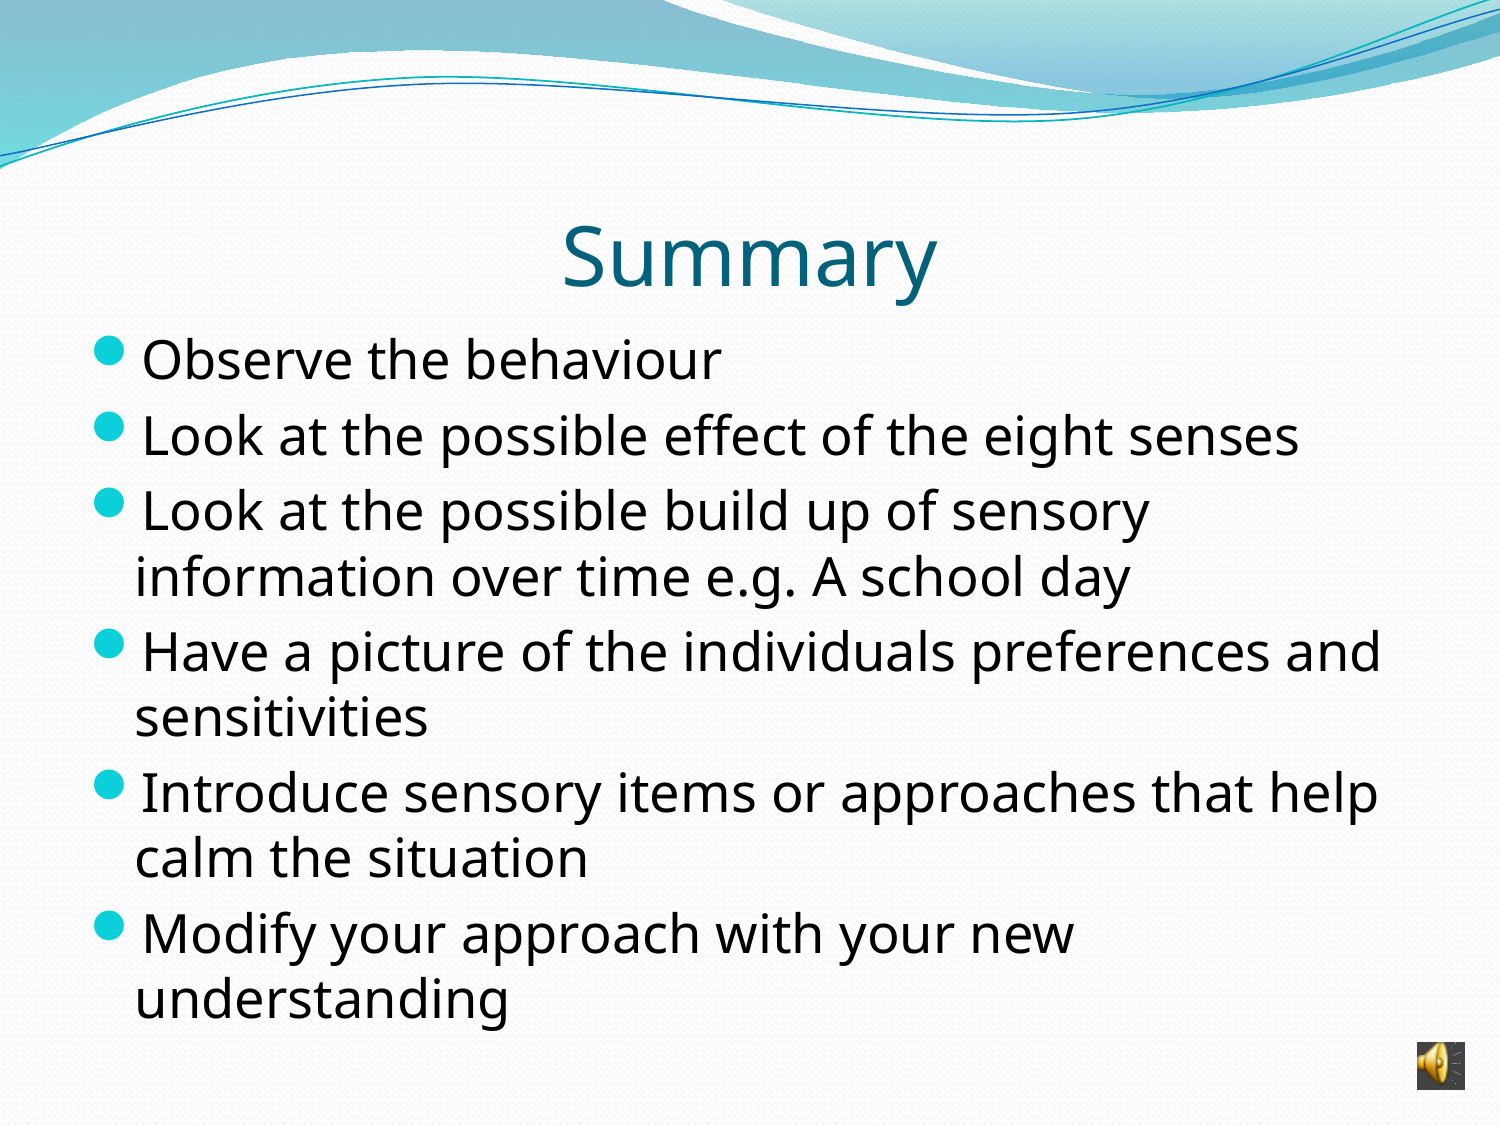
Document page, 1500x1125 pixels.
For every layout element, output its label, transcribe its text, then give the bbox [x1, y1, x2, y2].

picture [1415, 1040, 1467, 1092]
list Observe the behaviour Look at the possible effect of the eight senses Look at the possible build up of sensory information over time e.g. A school day Have a picture of the individuals preferences and sensitivities Introduce sensory items or approaches that help calm the situation Modify your approach with your new understanding [75, 317, 1425, 1038]
title Summary [75, 115, 1425, 303]
